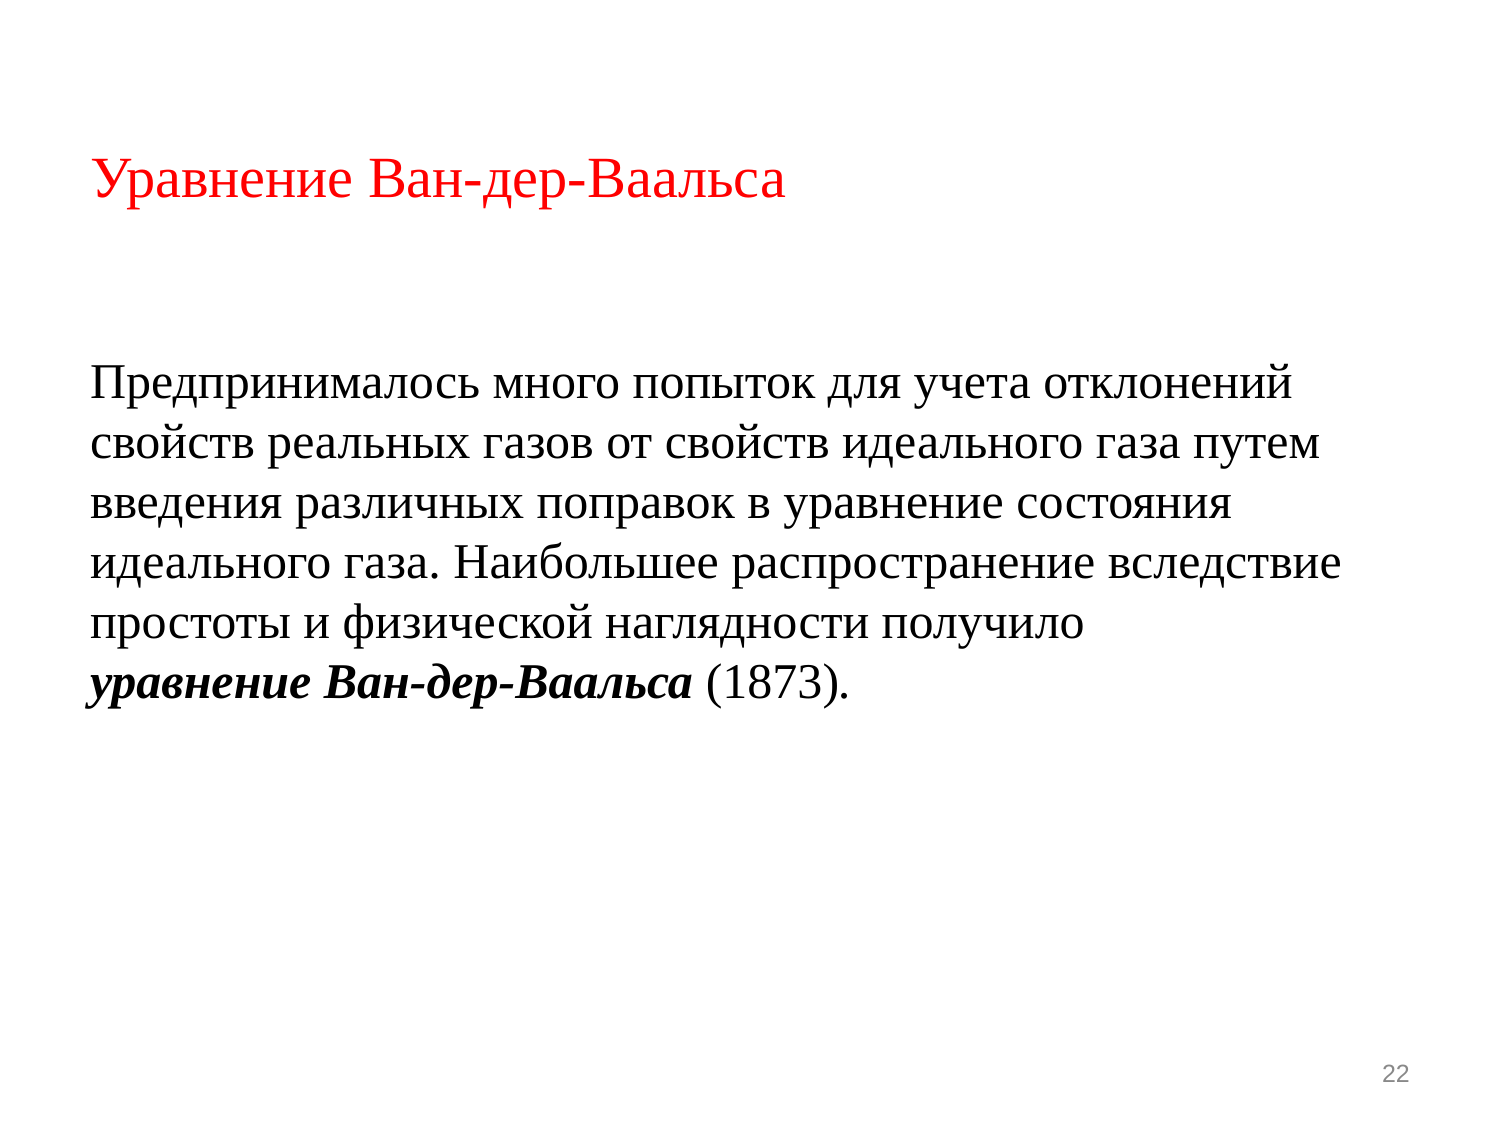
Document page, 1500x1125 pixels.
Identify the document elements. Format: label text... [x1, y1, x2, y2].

slide_number 22 [1074, 1042, 1425, 1103]
title Уравнение Ван-дер-Ваальса Предпринималось много попыток для учета отклонений свойств реальных газов от свойств идеального газа путем введения различных поправок в уравнение состояния идеального газа. Наибольшее распространение вследствие простоты и физической наглядности получило уравнение Ван-дер-Ваальса (1873). [74, 44, 1426, 233]
